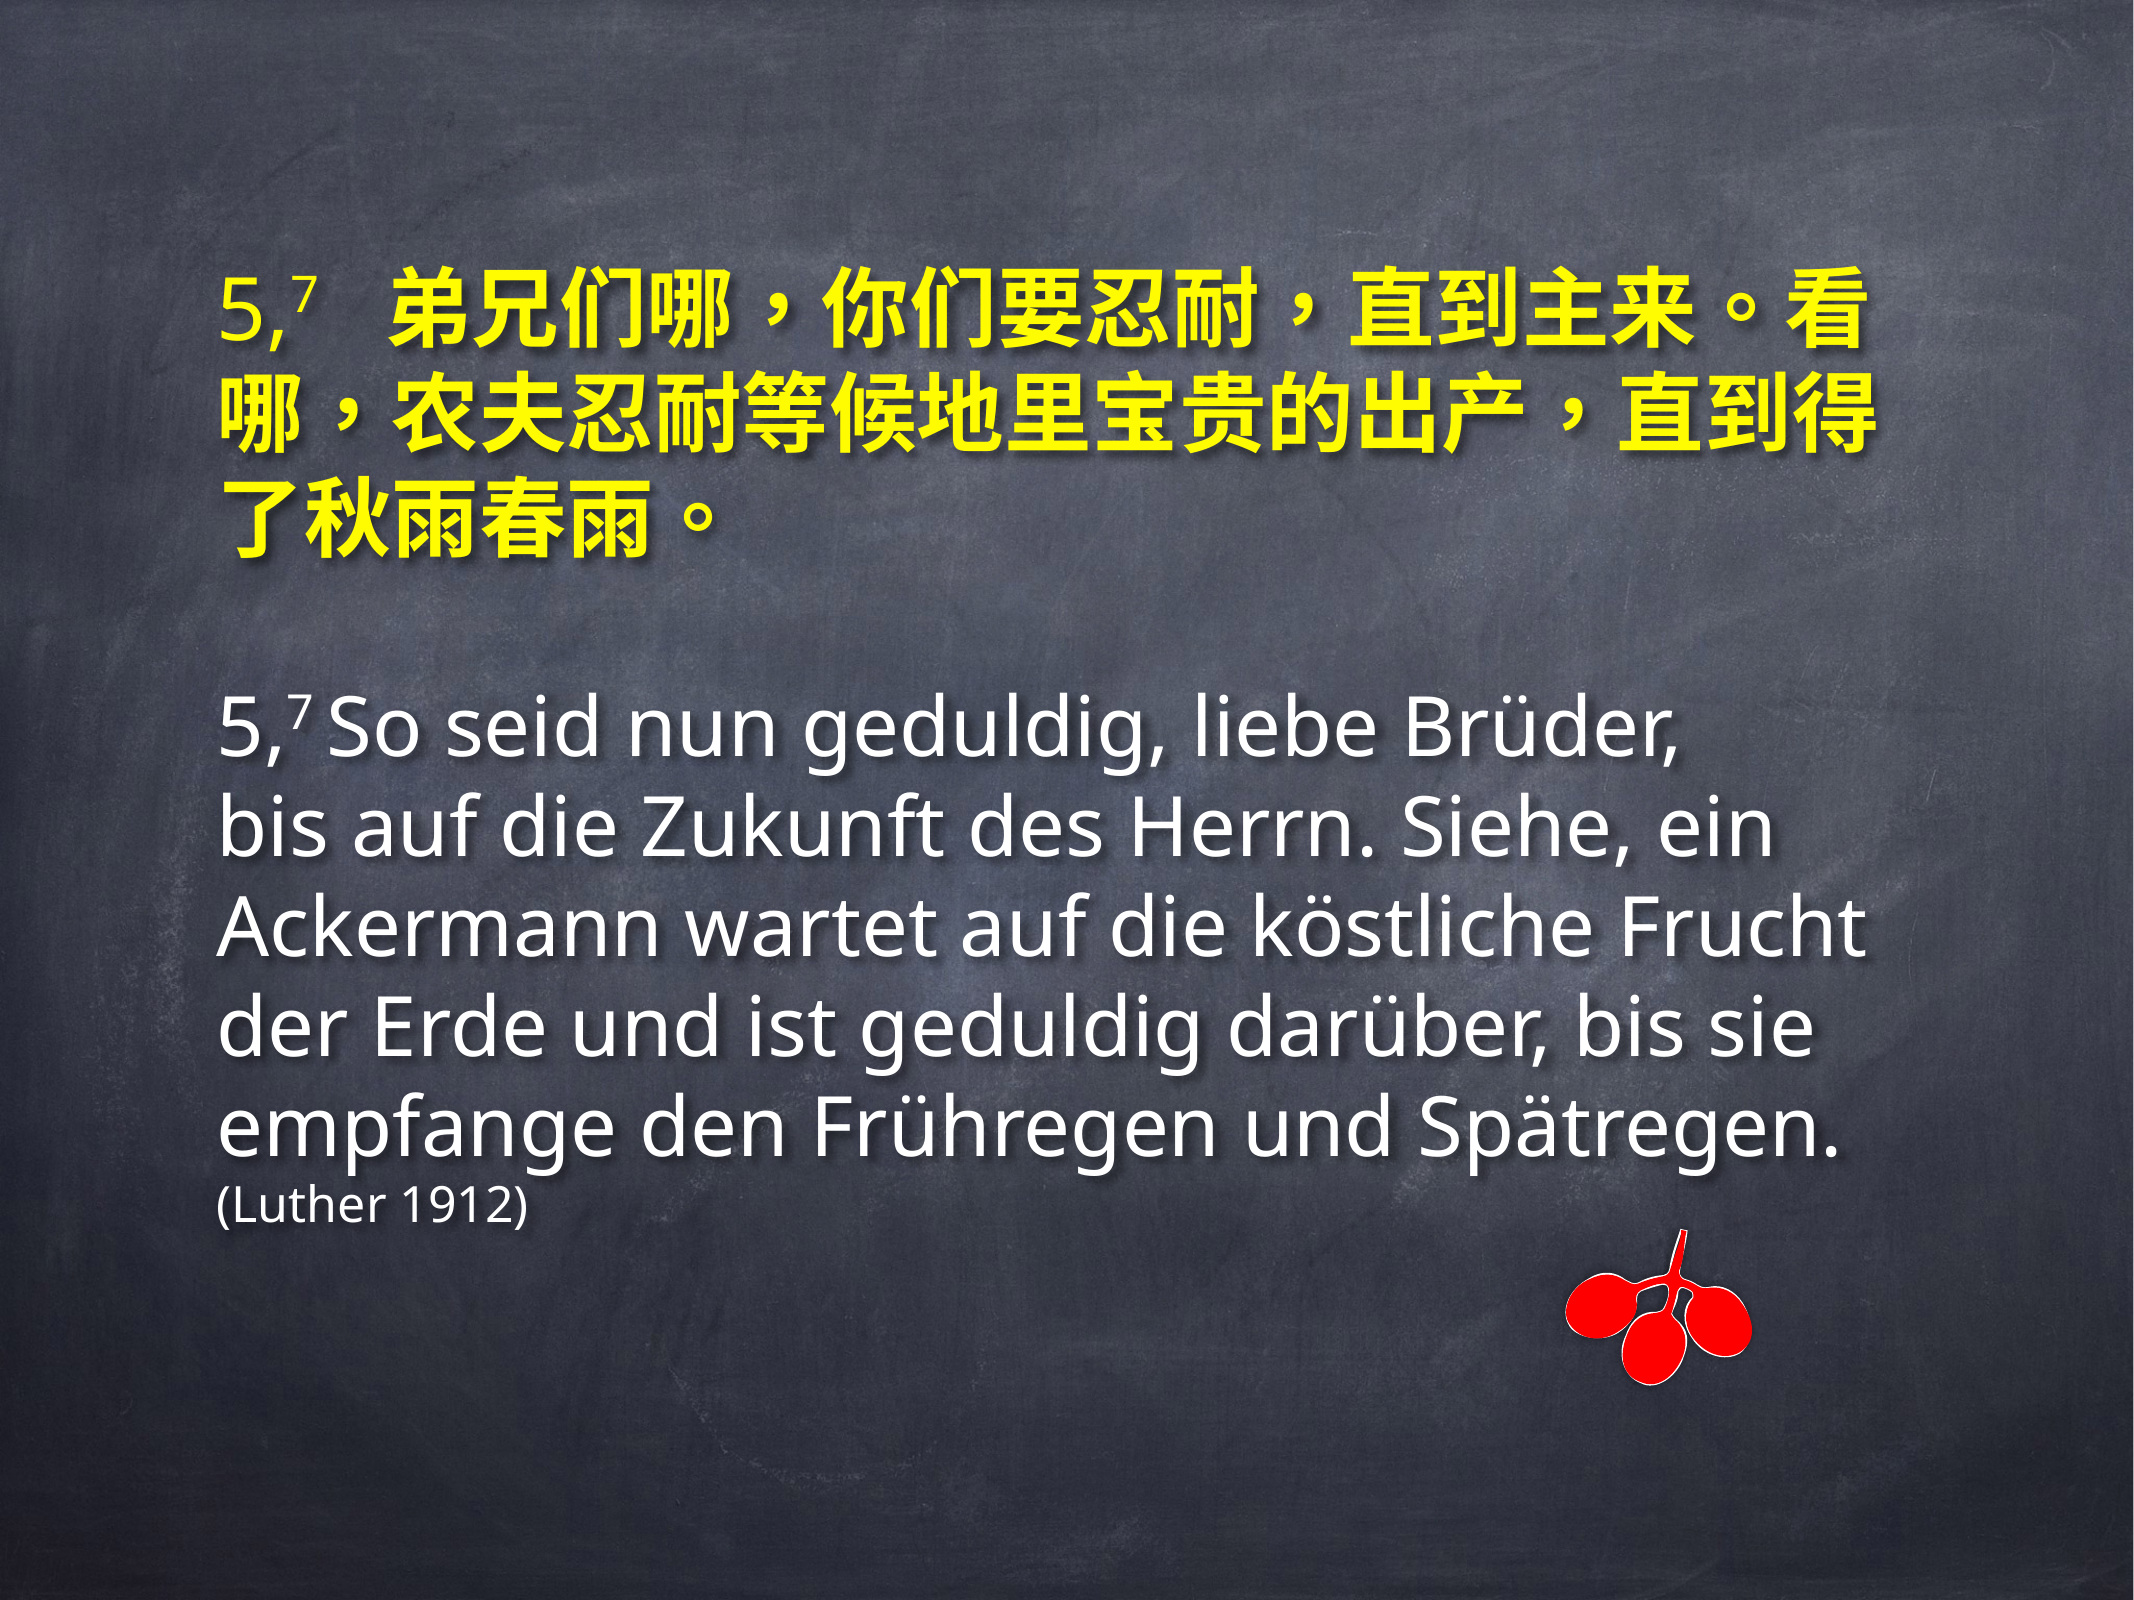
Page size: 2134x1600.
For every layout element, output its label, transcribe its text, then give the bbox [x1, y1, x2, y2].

title 5,7 弟兄们哪，你们要忍耐，直到主来。看哪，农夫忍耐等候地里宝贵的出产，直到得了秋雨春雨。 5,7 So seid nun geduldig, liebe Brüder, bis auf die Zukunft des Herrn. Siehe, ein Ackermann wartet auf die köstliche Frucht der Erde und ist geduldig darüber, bis sie empfange den Frühregen und Spätregen. (Luther 1912) [207, 167, 1926, 1319]
text_box [1566, 1230, 1753, 1385]
picture [0, 0, 2134, 1600]
